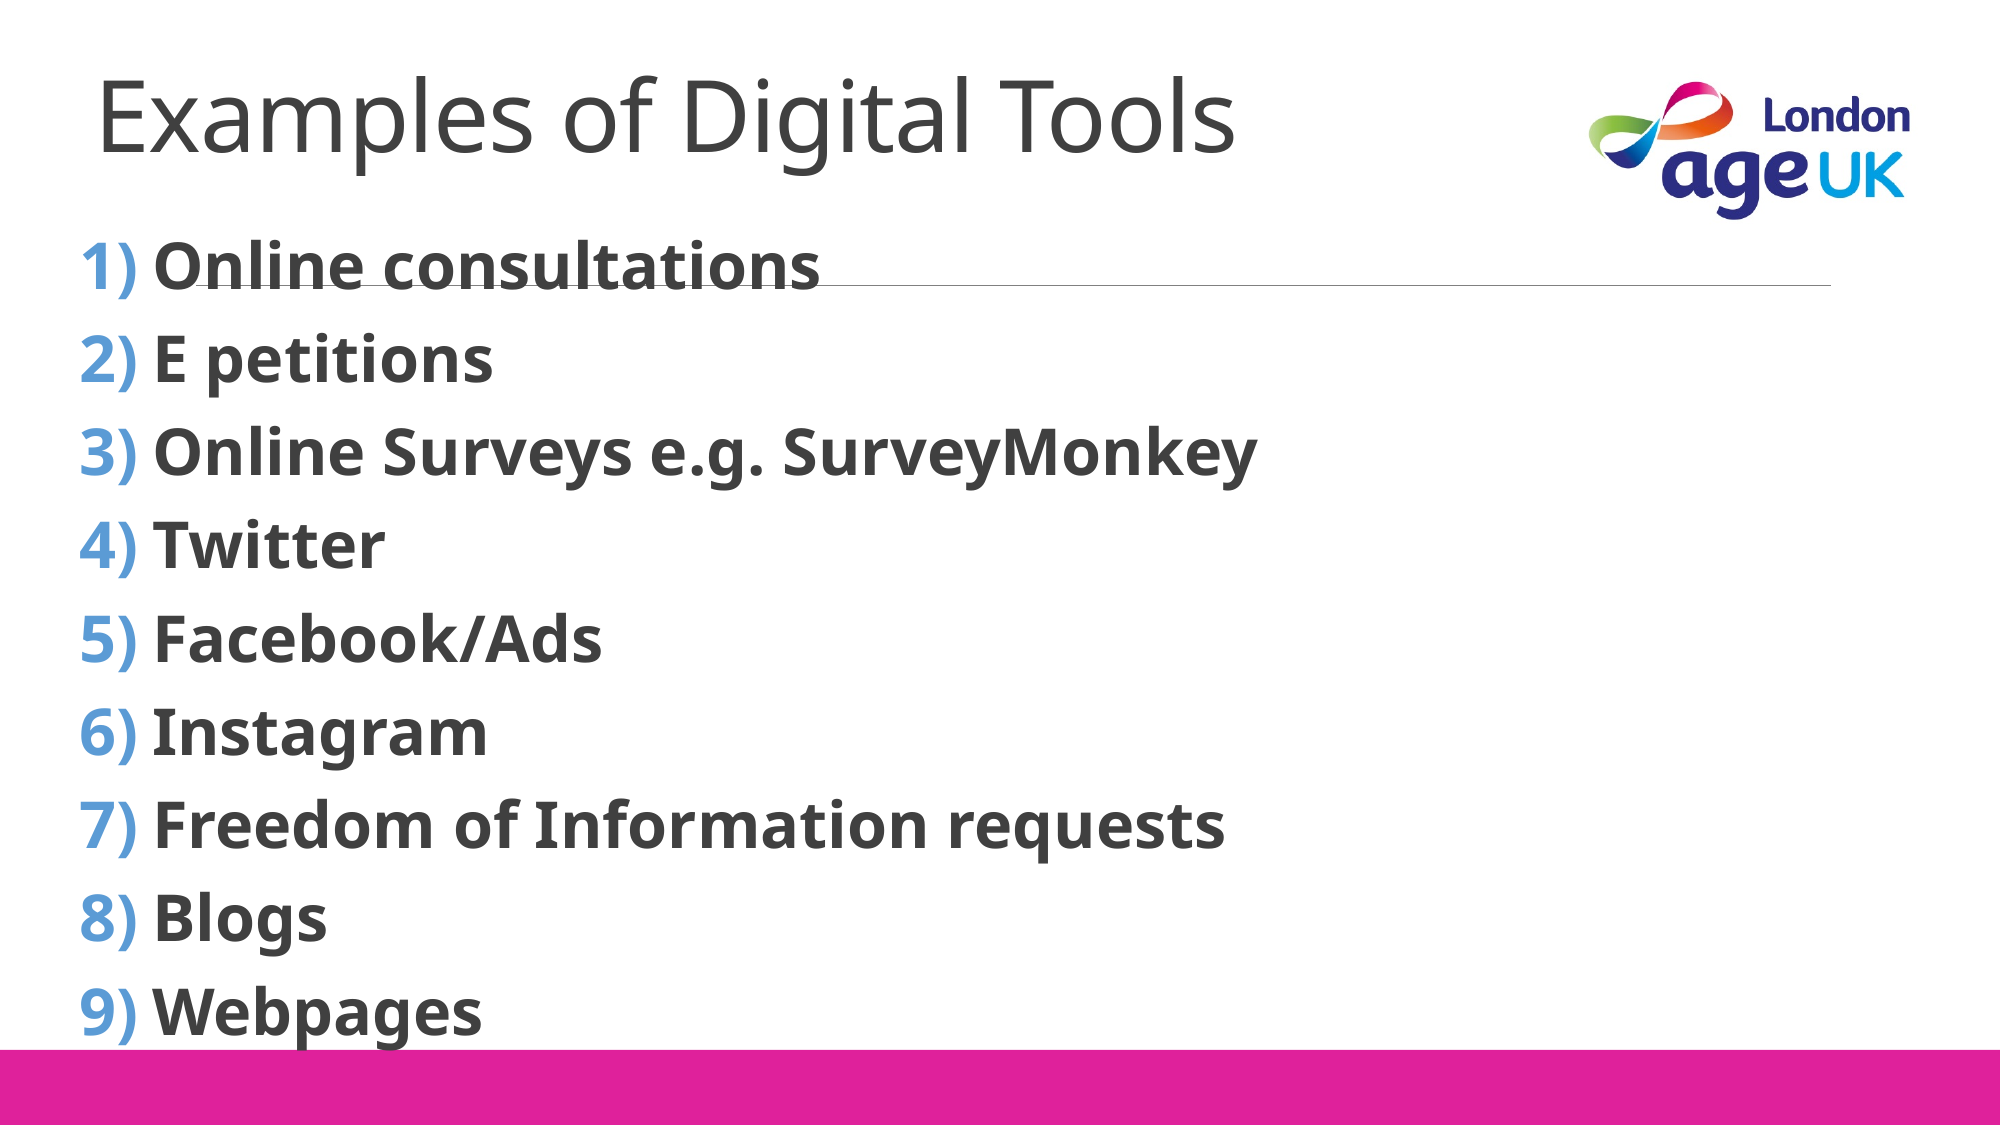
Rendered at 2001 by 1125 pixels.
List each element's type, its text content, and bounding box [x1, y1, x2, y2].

picture [1556, 49, 1944, 252]
list Online consultations E petitions Online Surveys e.g. SurveyMonkey Twitter Facebook/Ads Instagram Freedom of Information requests Blogs Webpages [79, 201, 1704, 1075]
title Examples of Digital Tools [79, 0, 1397, 181]
